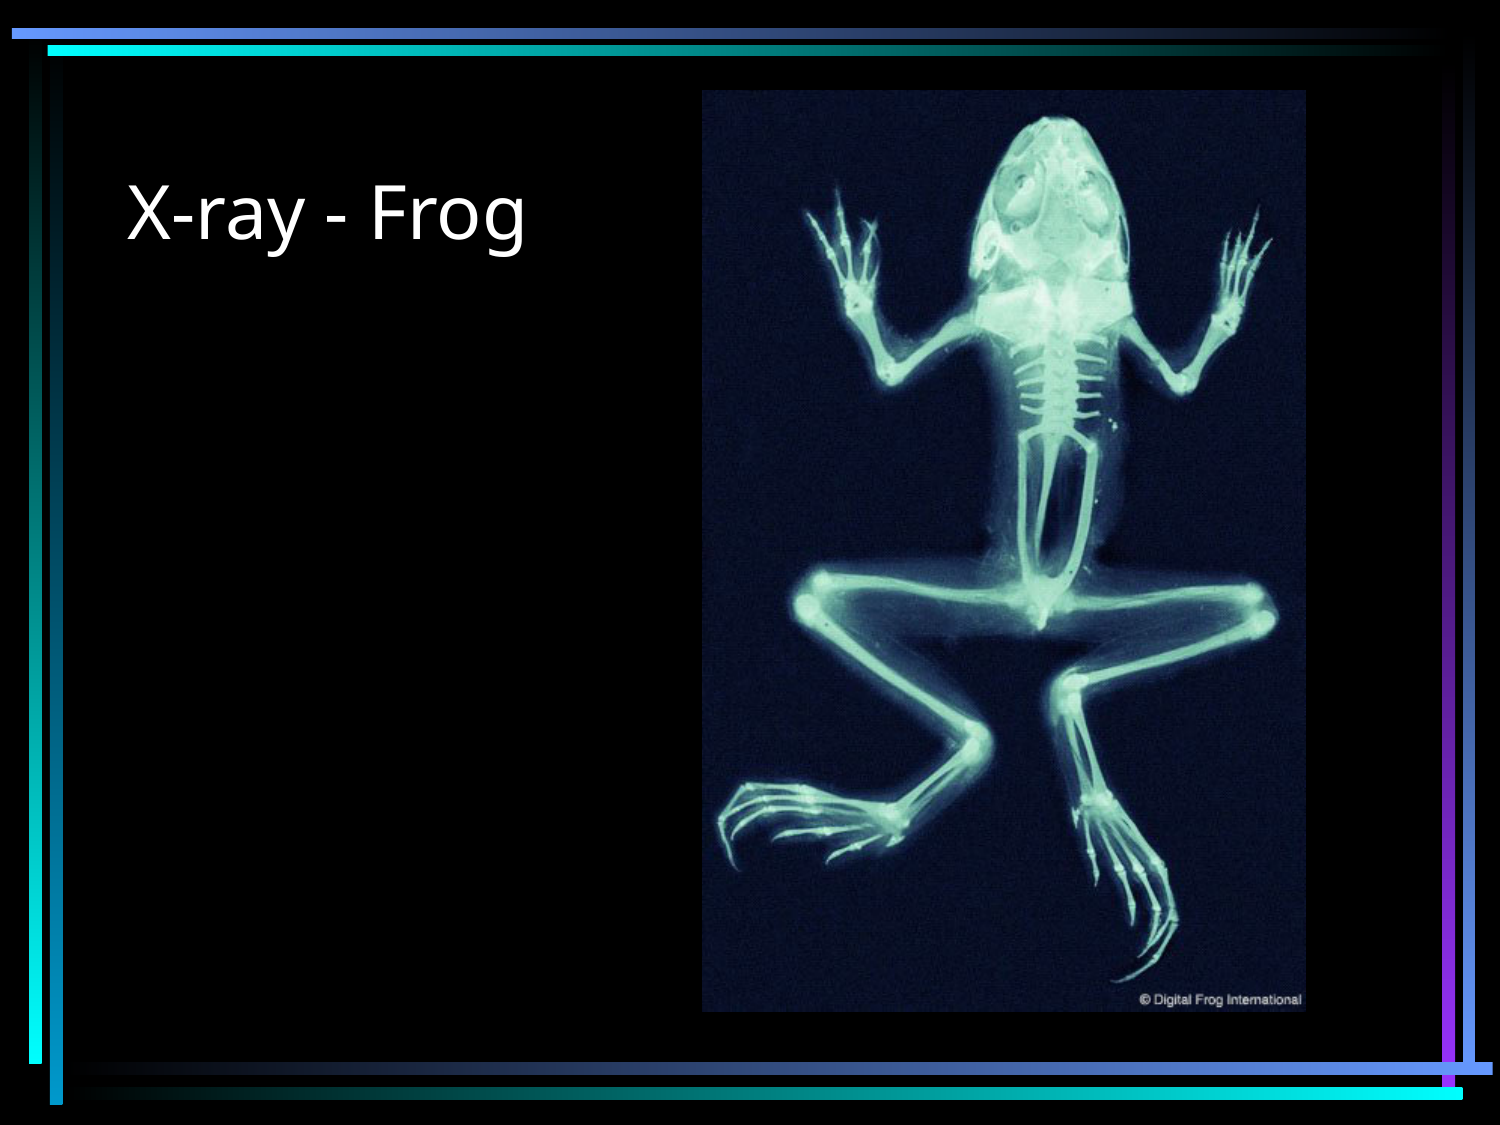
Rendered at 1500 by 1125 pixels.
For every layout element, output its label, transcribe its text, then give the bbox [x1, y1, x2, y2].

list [702, 90, 1306, 1012]
title X-ray - Frog [112, 99, 680, 263]
